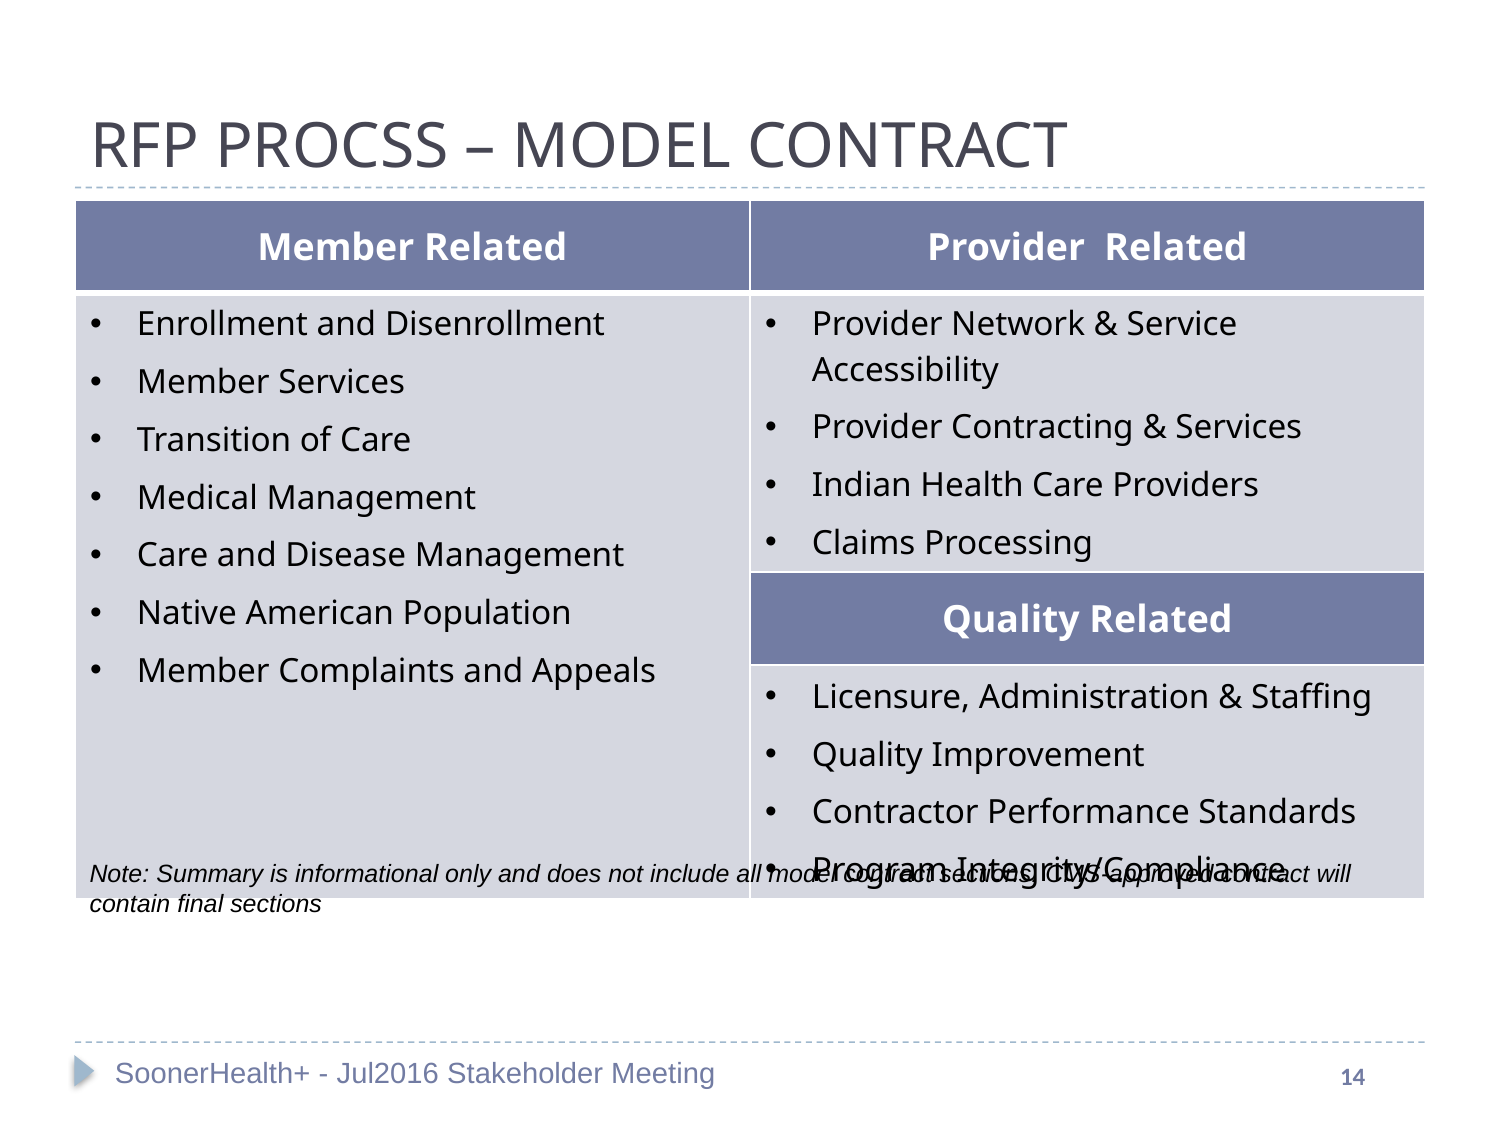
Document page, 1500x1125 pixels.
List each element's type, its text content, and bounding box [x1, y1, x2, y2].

table_cell Provider Network & Service Accessibility Provider Contracting & Services Indian Health Care Providers Claims Processing [751, 296, 1424, 571]
table_cell Enrollment and Disenrollment Member Services Transition of Care Medical Management Care and Disease Management Native American Population Member Complaints and Appeals [76, 296, 749, 849]
footer SoonerHealth+ - Jul2016 Stakeholder Meeting [99, 1046, 938, 1125]
text_box Note: Summary is informational only and does not include all model contract sections. CMS-approved contract will contain final sections [74, 849, 1413, 925]
table_header Provider Related [751, 201, 1424, 290]
table_header Member Related [76, 201, 749, 290]
table_cell Licensure, Administration & Staffing Quality Improvement Contractor Performance Standards Program Integrity/Compliance [751, 666, 1424, 898]
text_box RFP PROCSS – MODEL CONTRACT [74, 24, 1425, 188]
table_cell Quality Related [751, 573, 1424, 664]
slide_number 14 [1325, 1052, 1413, 1113]
